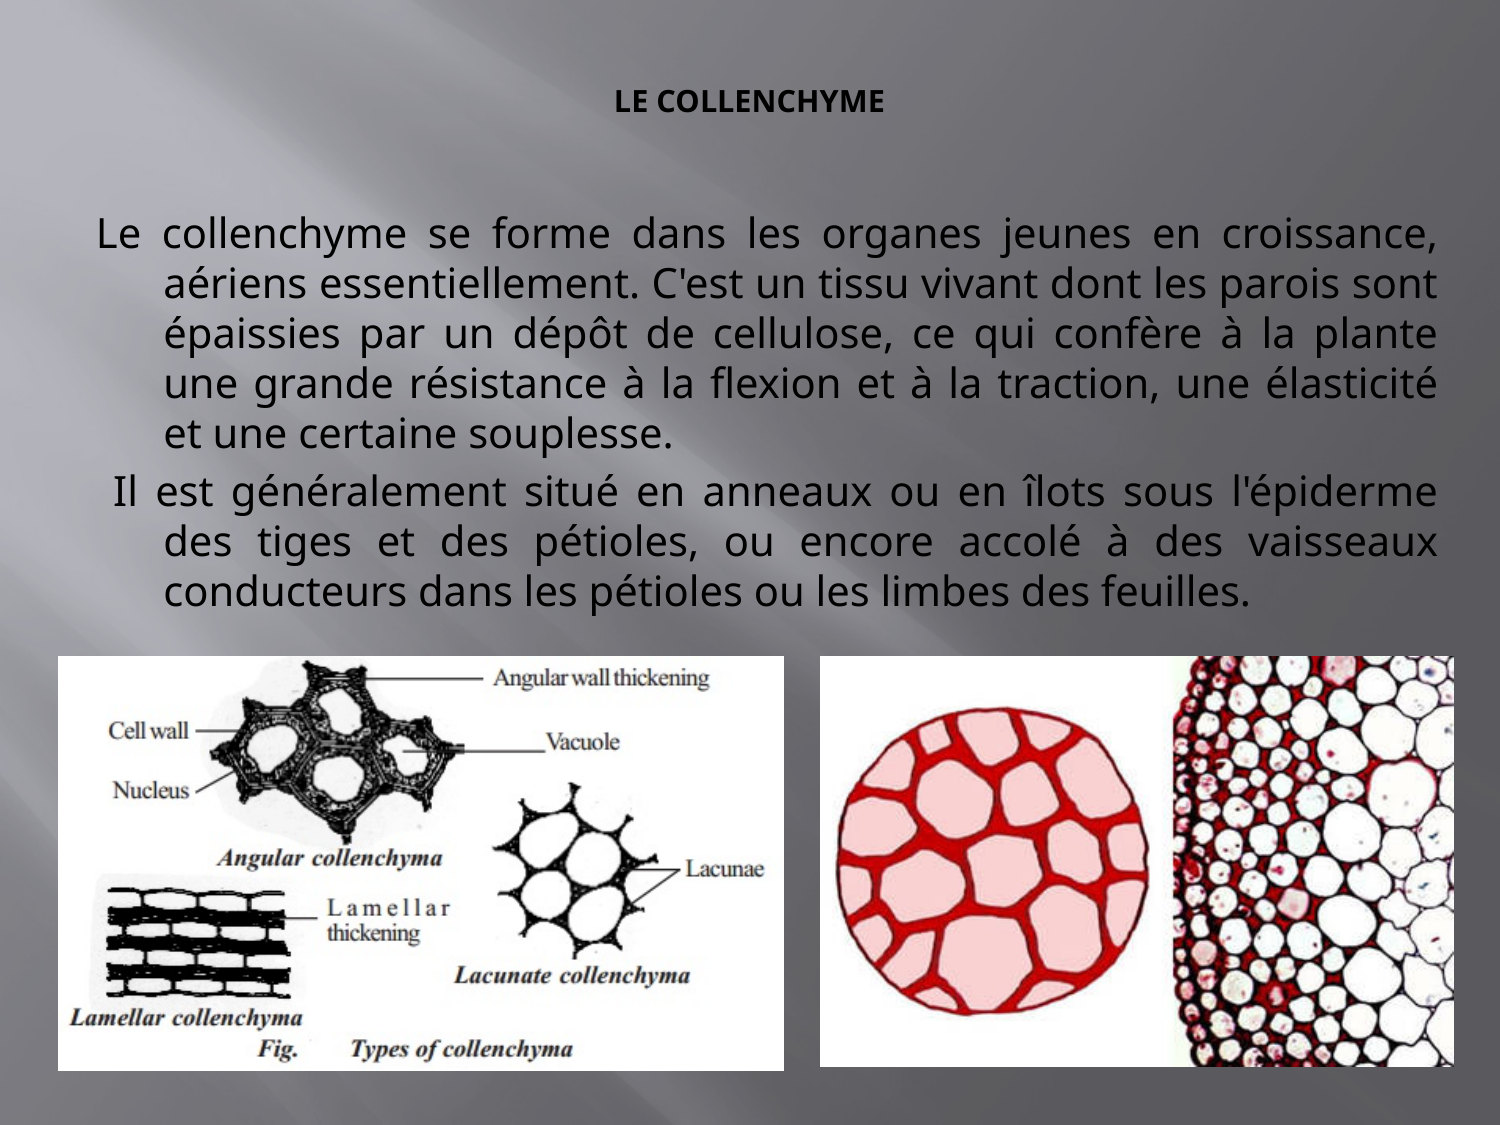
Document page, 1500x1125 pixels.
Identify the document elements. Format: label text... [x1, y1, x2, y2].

picture [820, 656, 1454, 1067]
picture [58, 656, 784, 1071]
list Le collenchyme se forme dans les organes jeunes en croissance, aériens essentiellement. C'est un tissu vivant dont les parois sont épaissies par un dépôt de cellulose, ce qui confère à la plante une grande résistance à la flexion et à la traction, une élasticité et une certaine souplesse. Il est généralement situé en anneaux ou en îlots sous l'épiderme des tiges et des pétioles, ou encore accolé à des vaisseaux conducteurs dans les pétioles ou les limbes des feuilles. [58, 199, 1454, 677]
title LE COLLENCHYME [49, 0, 1450, 164]
